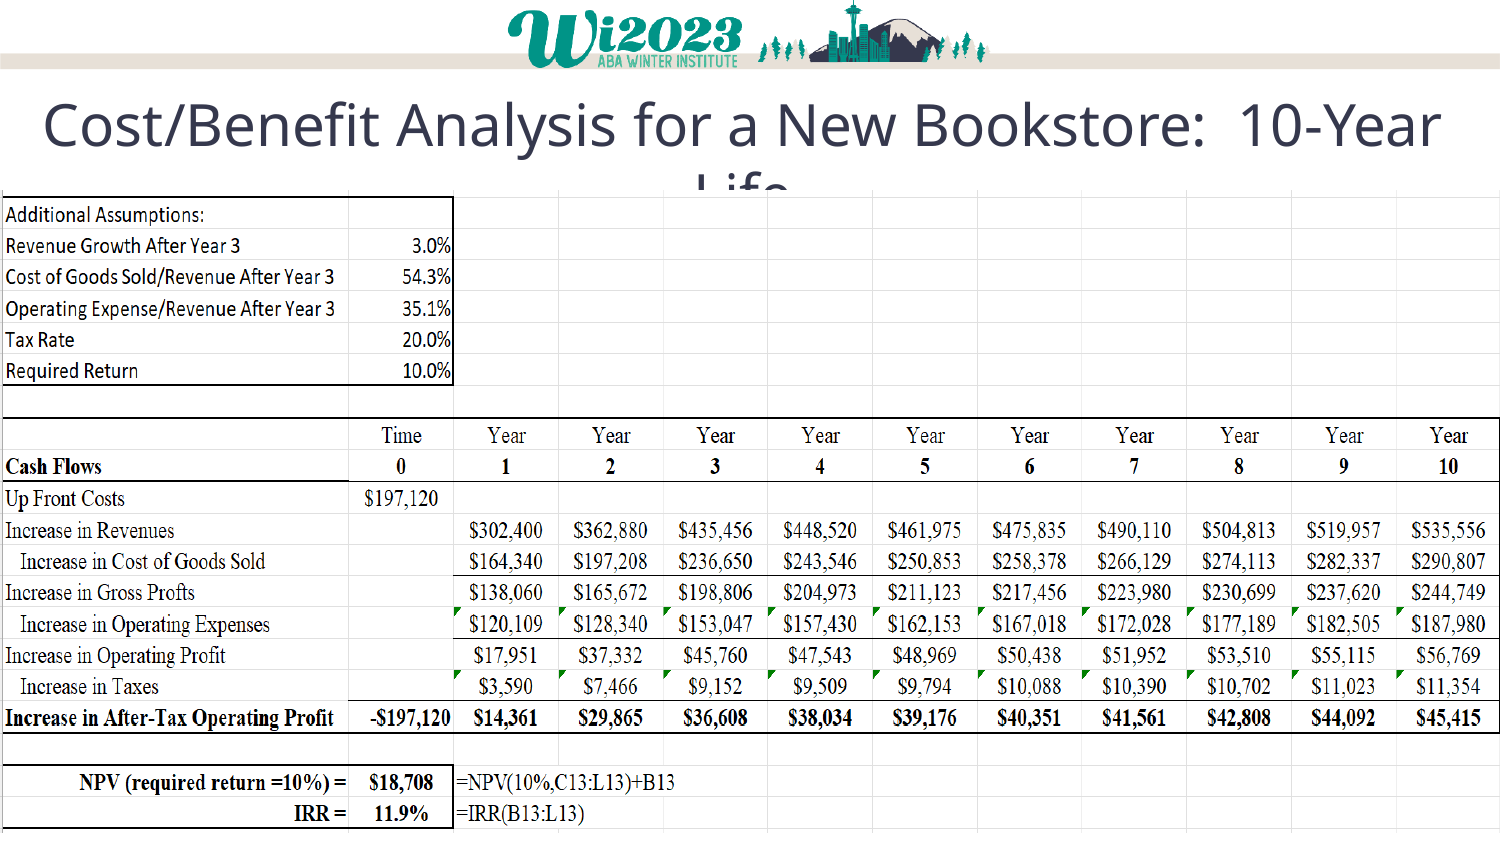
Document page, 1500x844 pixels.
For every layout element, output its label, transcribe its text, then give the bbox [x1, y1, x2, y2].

title Cost/Benefit Analysis for a New Bookstore: 10-Year Life [0, 72, 1486, 169]
picture [0, 0, 1500, 71]
picture [0, 190, 1500, 833]
